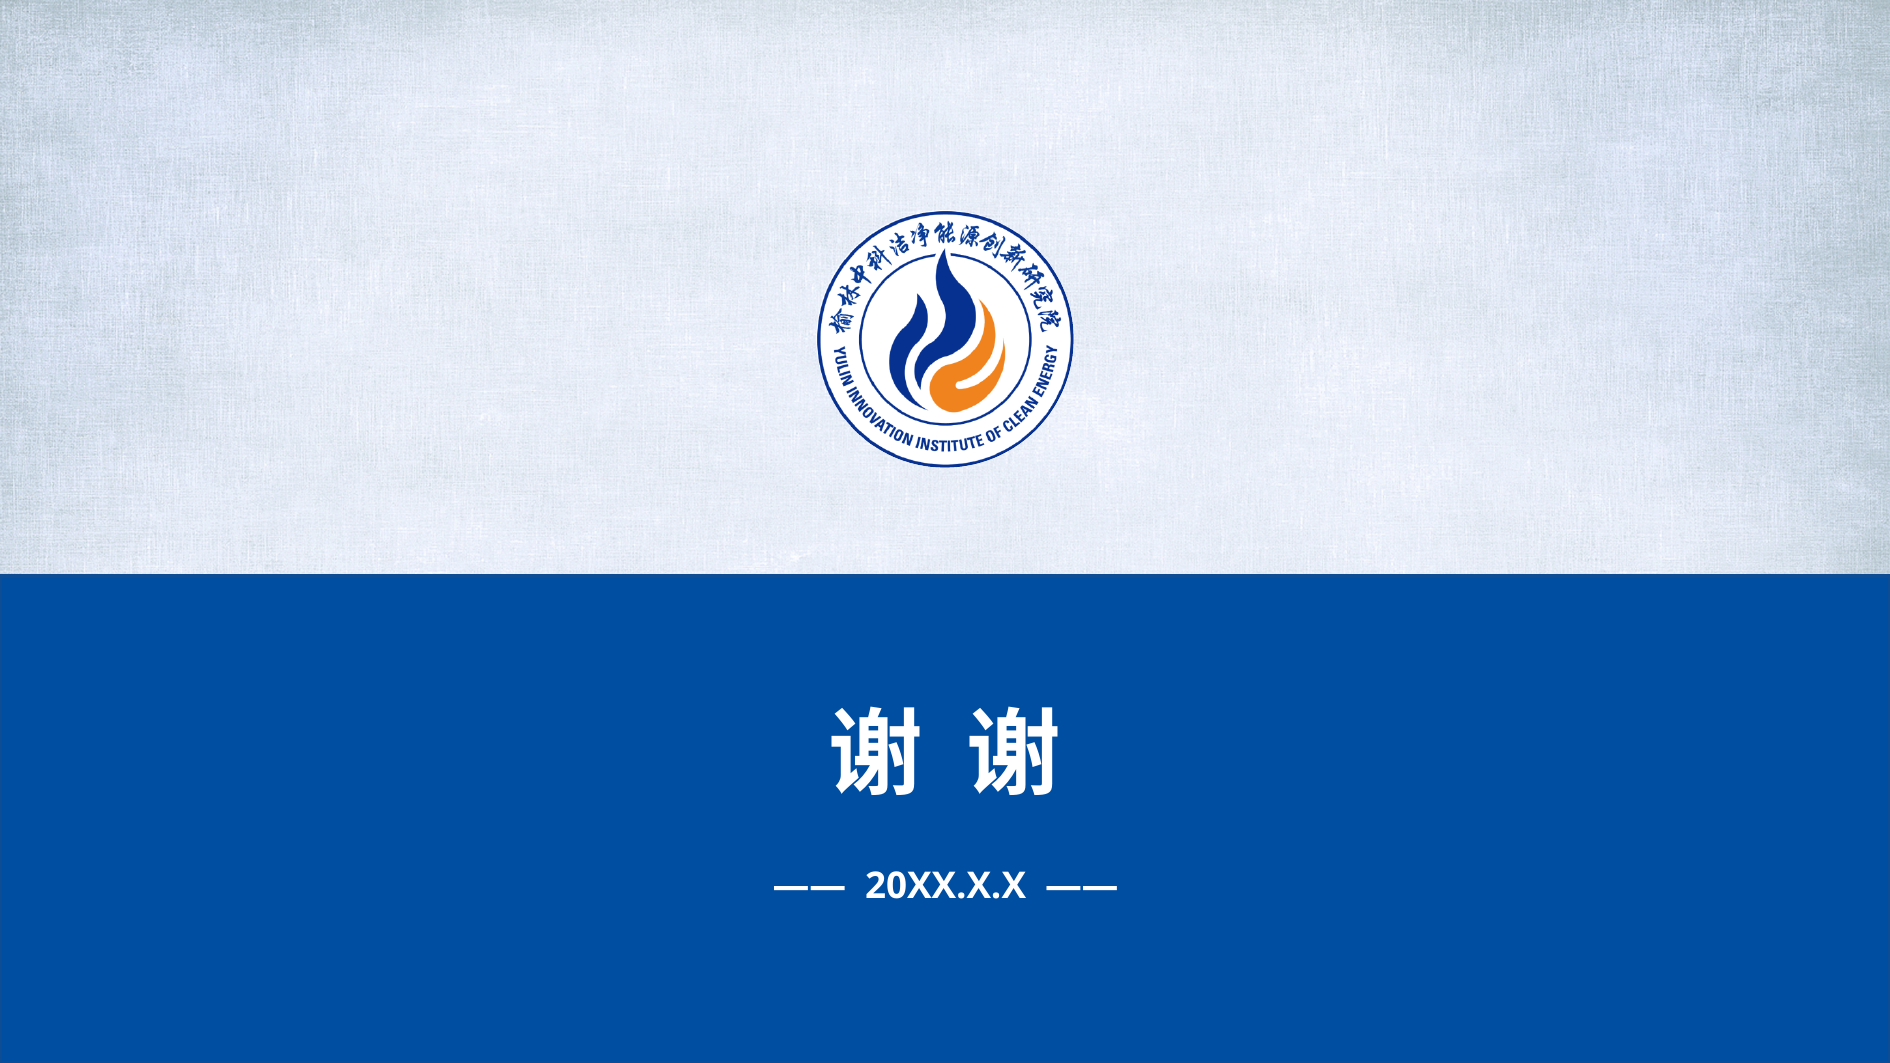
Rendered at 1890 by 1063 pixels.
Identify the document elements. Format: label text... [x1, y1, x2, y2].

text_box —— 20XX.X.X —— [462, 854, 1430, 914]
text_box 谢 谢 [230, 685, 1660, 815]
picture [0, 0, 1890, 574]
text_box [0, 574, 1890, 1063]
